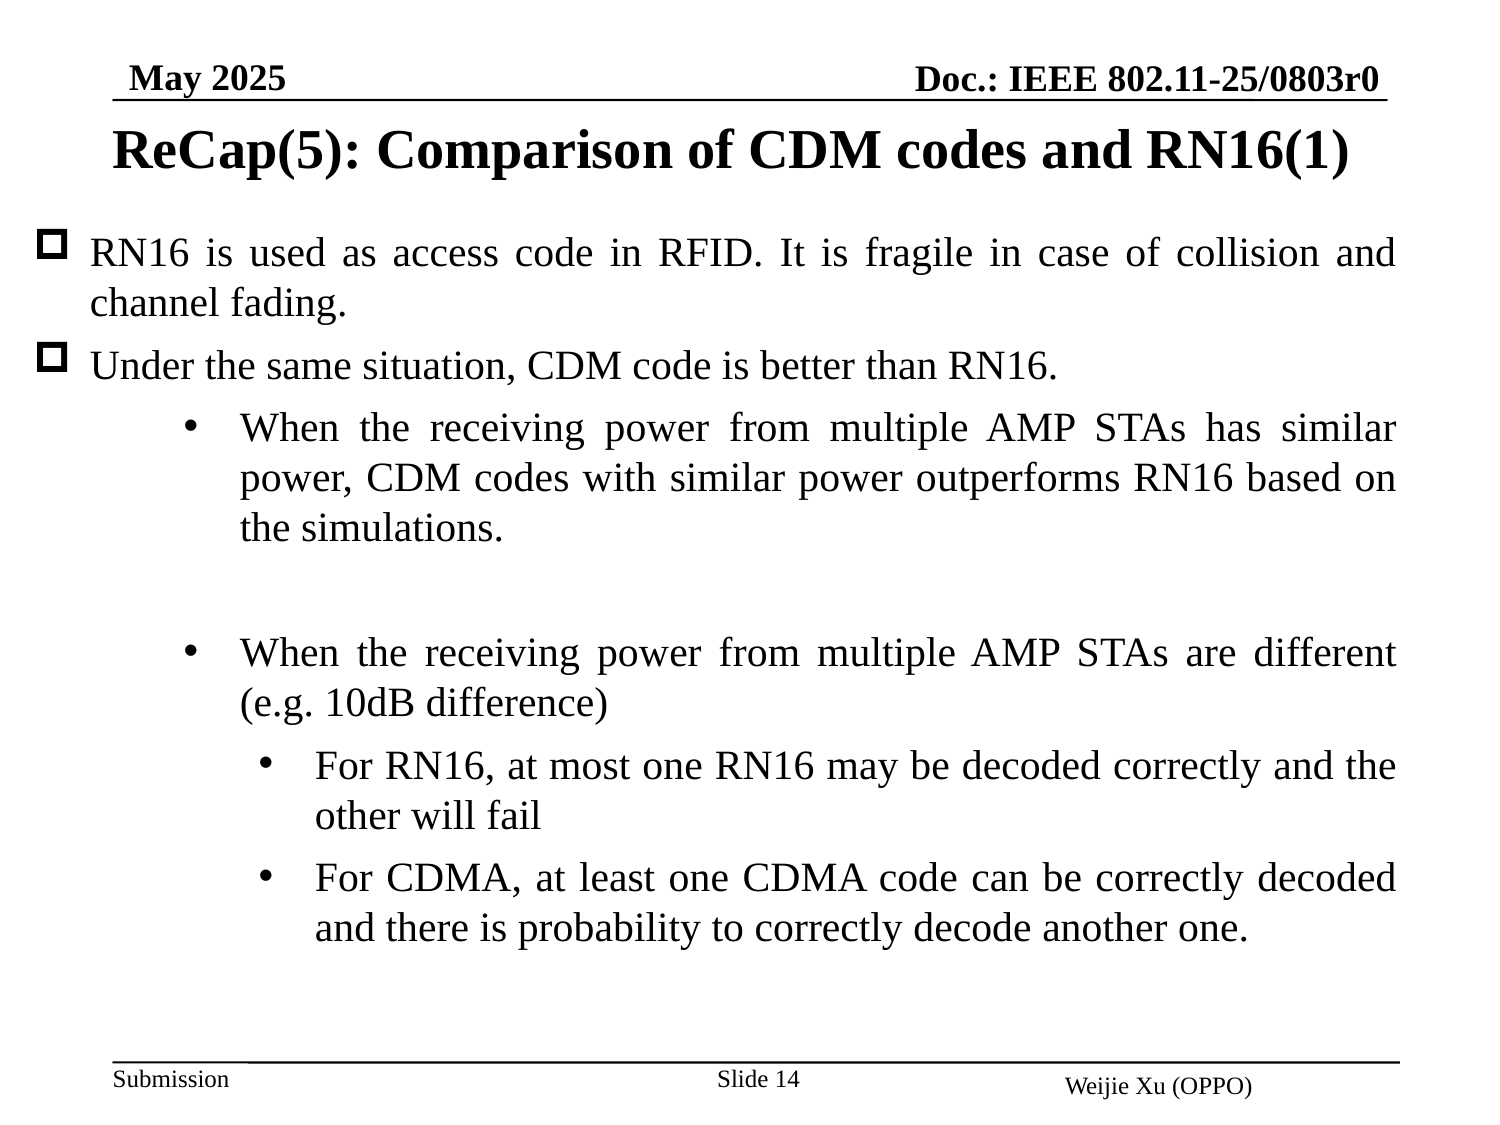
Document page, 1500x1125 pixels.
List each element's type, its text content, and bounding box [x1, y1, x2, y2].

text_box May 2025 [114, 45, 493, 100]
text_box Doc.: IEEE 802.11-25/0803r0 [899, 46, 1413, 107]
text_box RN16 is used as access code in RFID. It is fragile in case of collision and channel fading. Under the same situation, CDM code is better than RN16. When the receiving power from multiple AMP STAs has similar power, CDM codes with similar power outperforms RN16 based on the simulations. When the receiving power from multiple AMP STAs are different (e.g. 10dB difference) For RN16, at most one RN16 may be decoded correctly and the other will fail For CDMA, at least one CDMA code can be correctly decoded and there is probability to correctly decode another one. [18, 217, 1413, 1125]
text_box ReCap(5): Comparison of CDM codes and RN16(1) [62, 112, 1400, 193]
